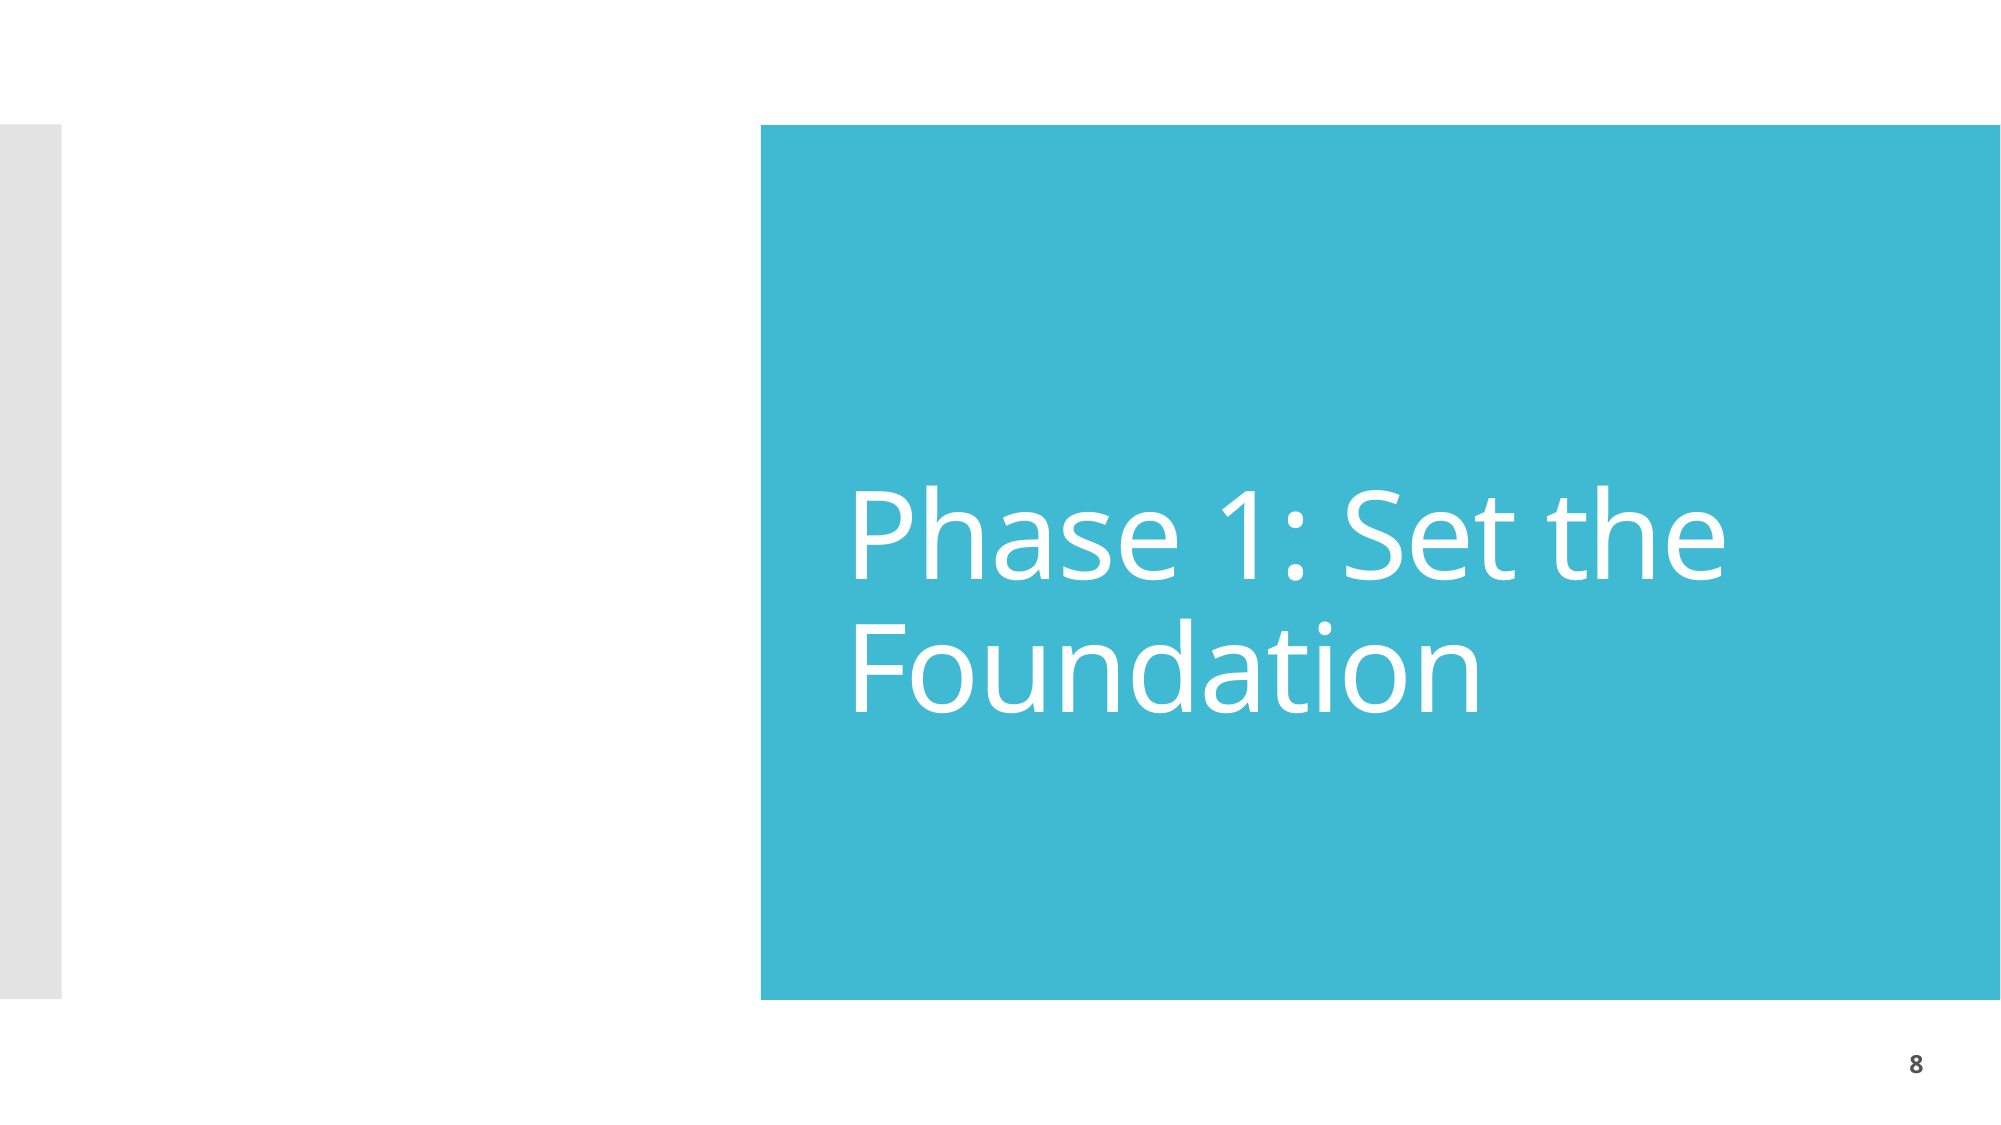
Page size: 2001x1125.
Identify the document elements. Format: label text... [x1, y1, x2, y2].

text_box [760, 124, 2000, 1001]
text_box [0, 0, 2000, 1125]
title Phase 1: Set the Foundation [829, 213, 1825, 747]
text_box [0, 124, 63, 1000]
slide_number 8 [1687, 1033, 1939, 1094]
